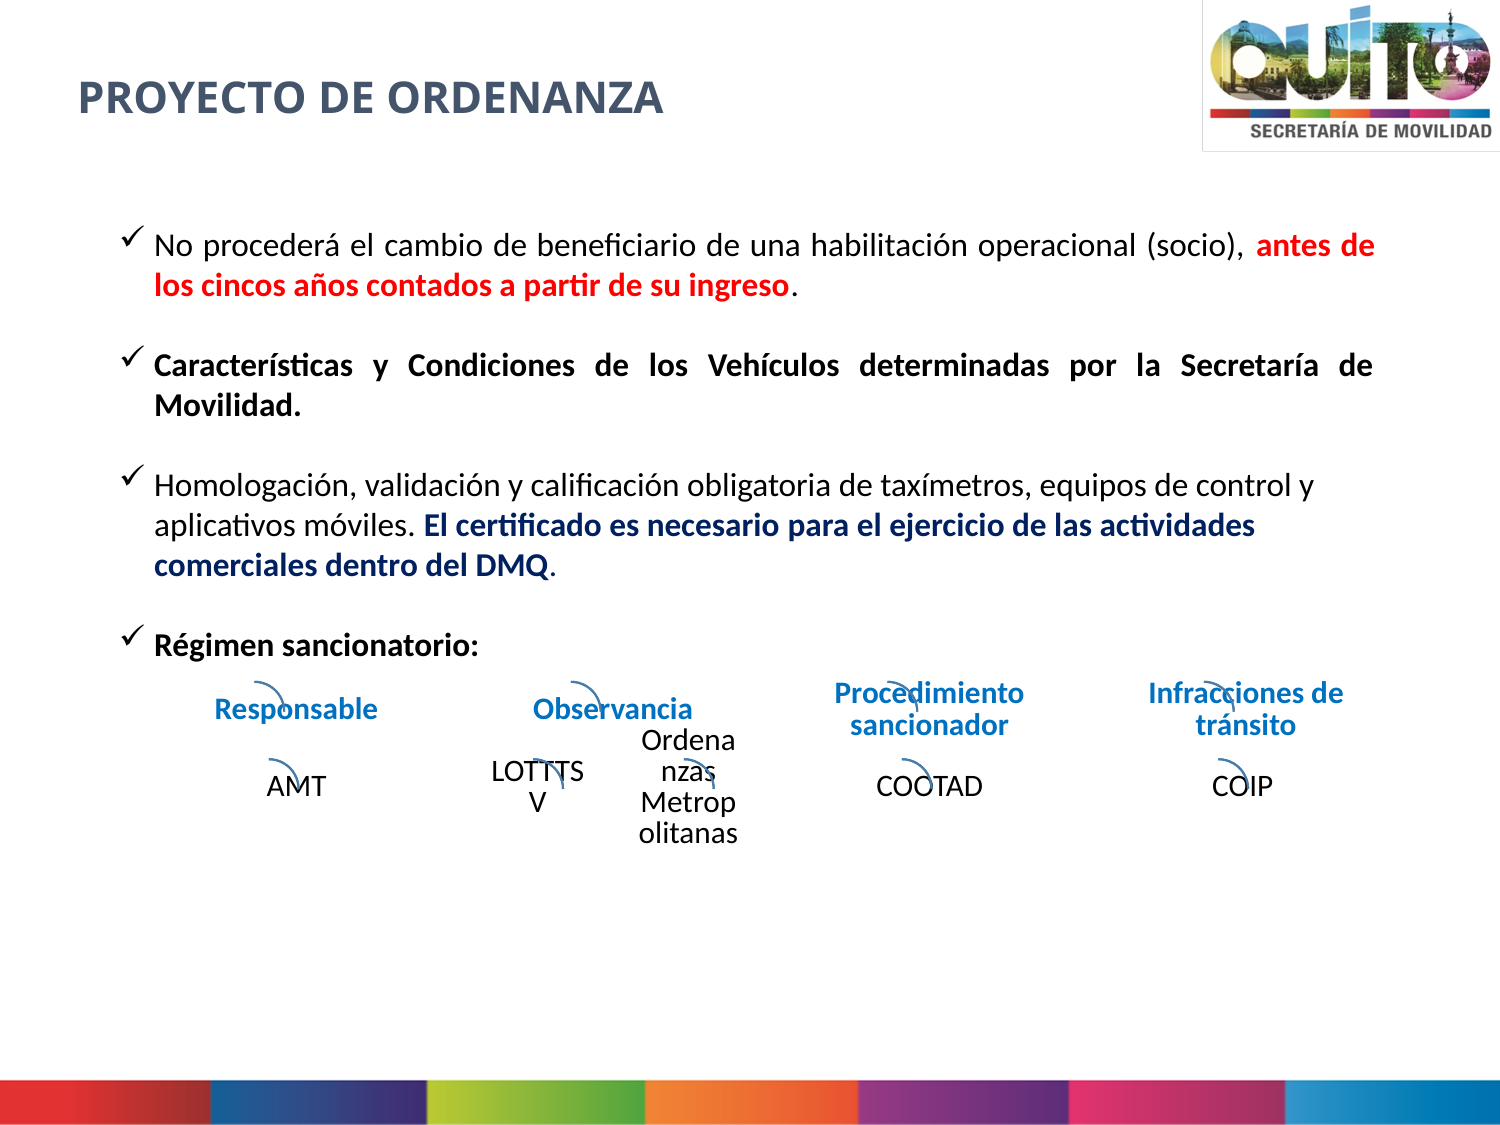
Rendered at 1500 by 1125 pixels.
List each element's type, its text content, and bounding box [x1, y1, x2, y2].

picture [0, 0, 1500, 1125]
title PROYECTO DE ORDENANZA [62, 18, 1033, 182]
text_box No procederá el cambio de beneficiario de una habilitación operacional (socio), antes de los cincos años contados a partir de su ingreso. Características y Condiciones de los Vehículos determinadas por la Secretaría de Movilidad. Homologación, validación y calificación obligatoria de taxímetros, equipos de control y aplicativos móviles. El certificado es necesario para el ejercicio de las actividades comerciales dentro del DMQ. Régimen sancionatorio: [104, 181, 1391, 745]
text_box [152, 681, 1391, 1051]
